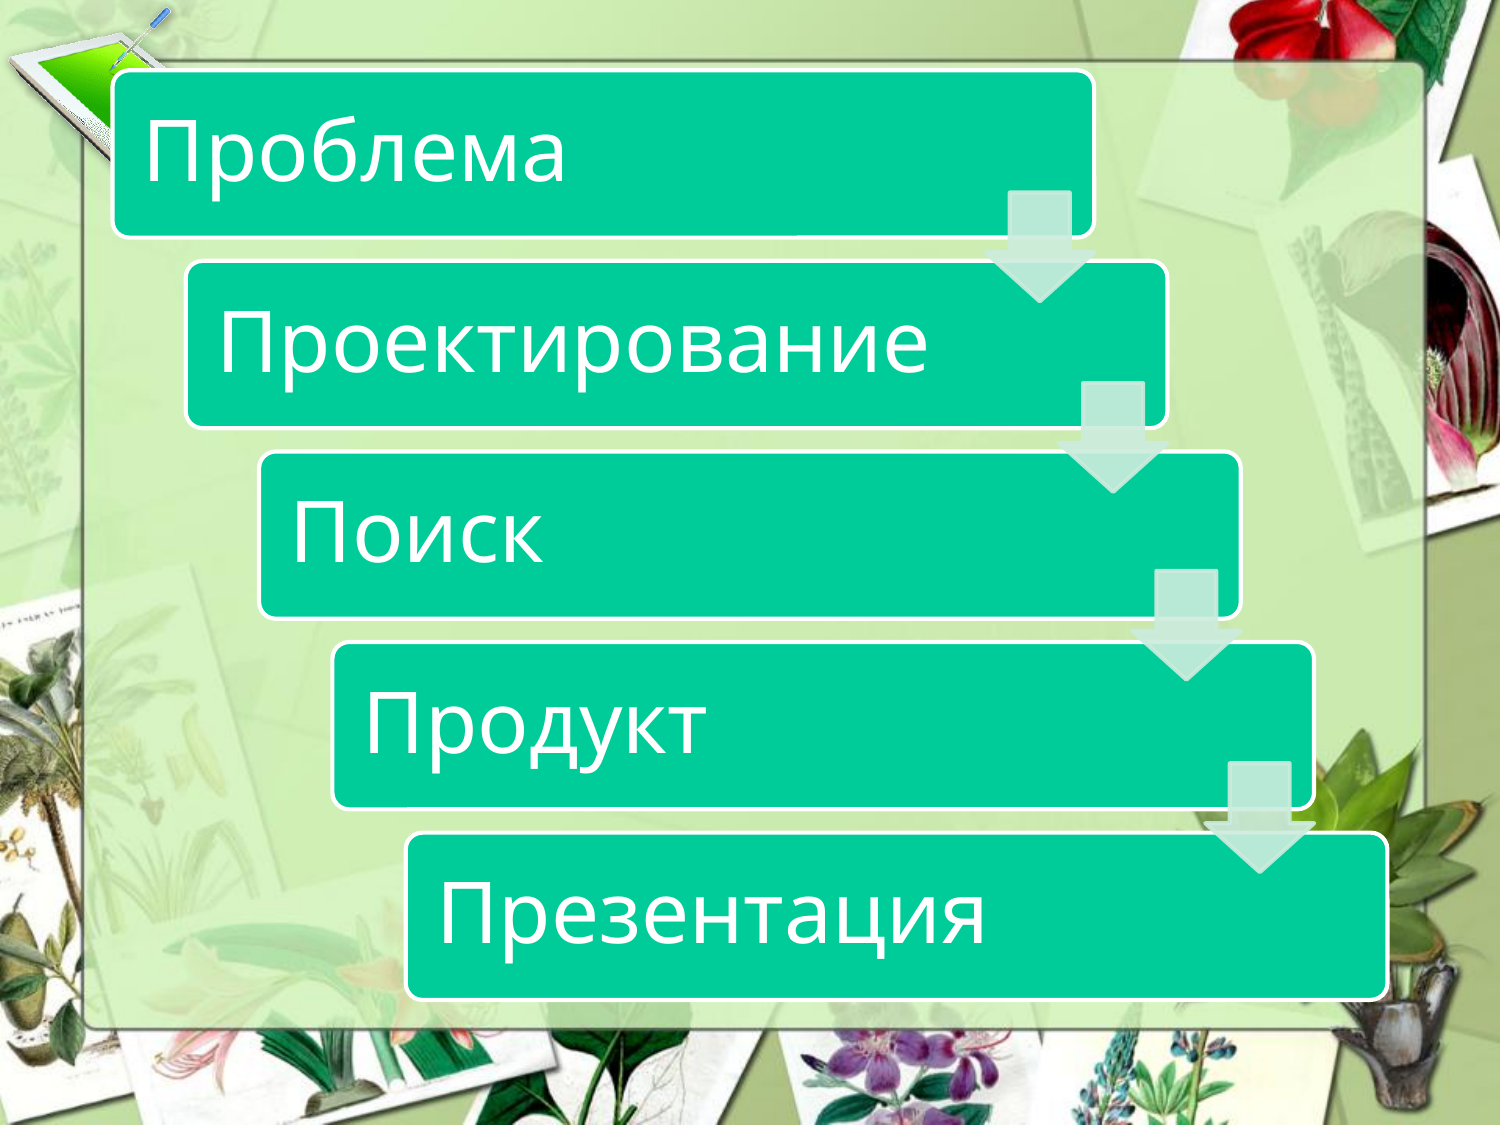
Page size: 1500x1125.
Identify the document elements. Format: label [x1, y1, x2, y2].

list [112, 70, 1388, 1001]
picture [0, 0, 1500, 1125]
